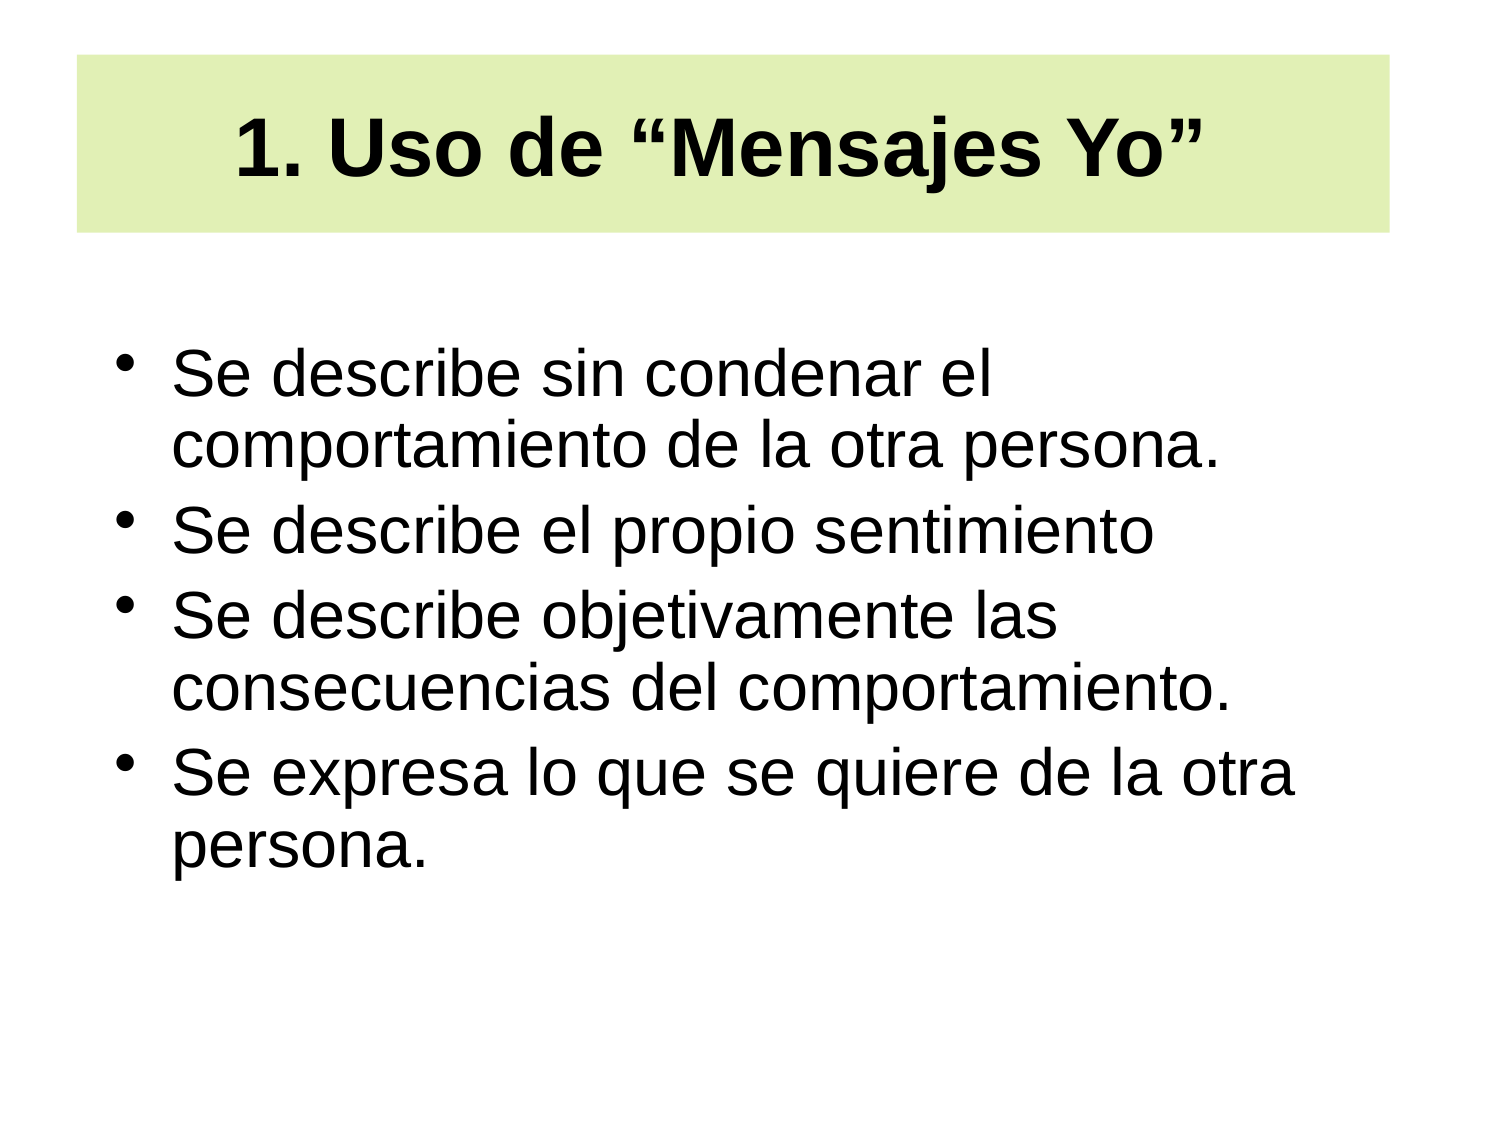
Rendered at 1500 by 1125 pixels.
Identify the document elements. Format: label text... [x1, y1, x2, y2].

list Se describe sin condenar el comportamiento de la otra persona. Se describe el propio sentimiento Se describe objetivamente las consecuencias del comportamiento. Se expresa lo que se quiere de la otra persona. [99, 331, 1450, 1006]
title 1. Uso de “Mensajes Yo” [76, 54, 1390, 233]
